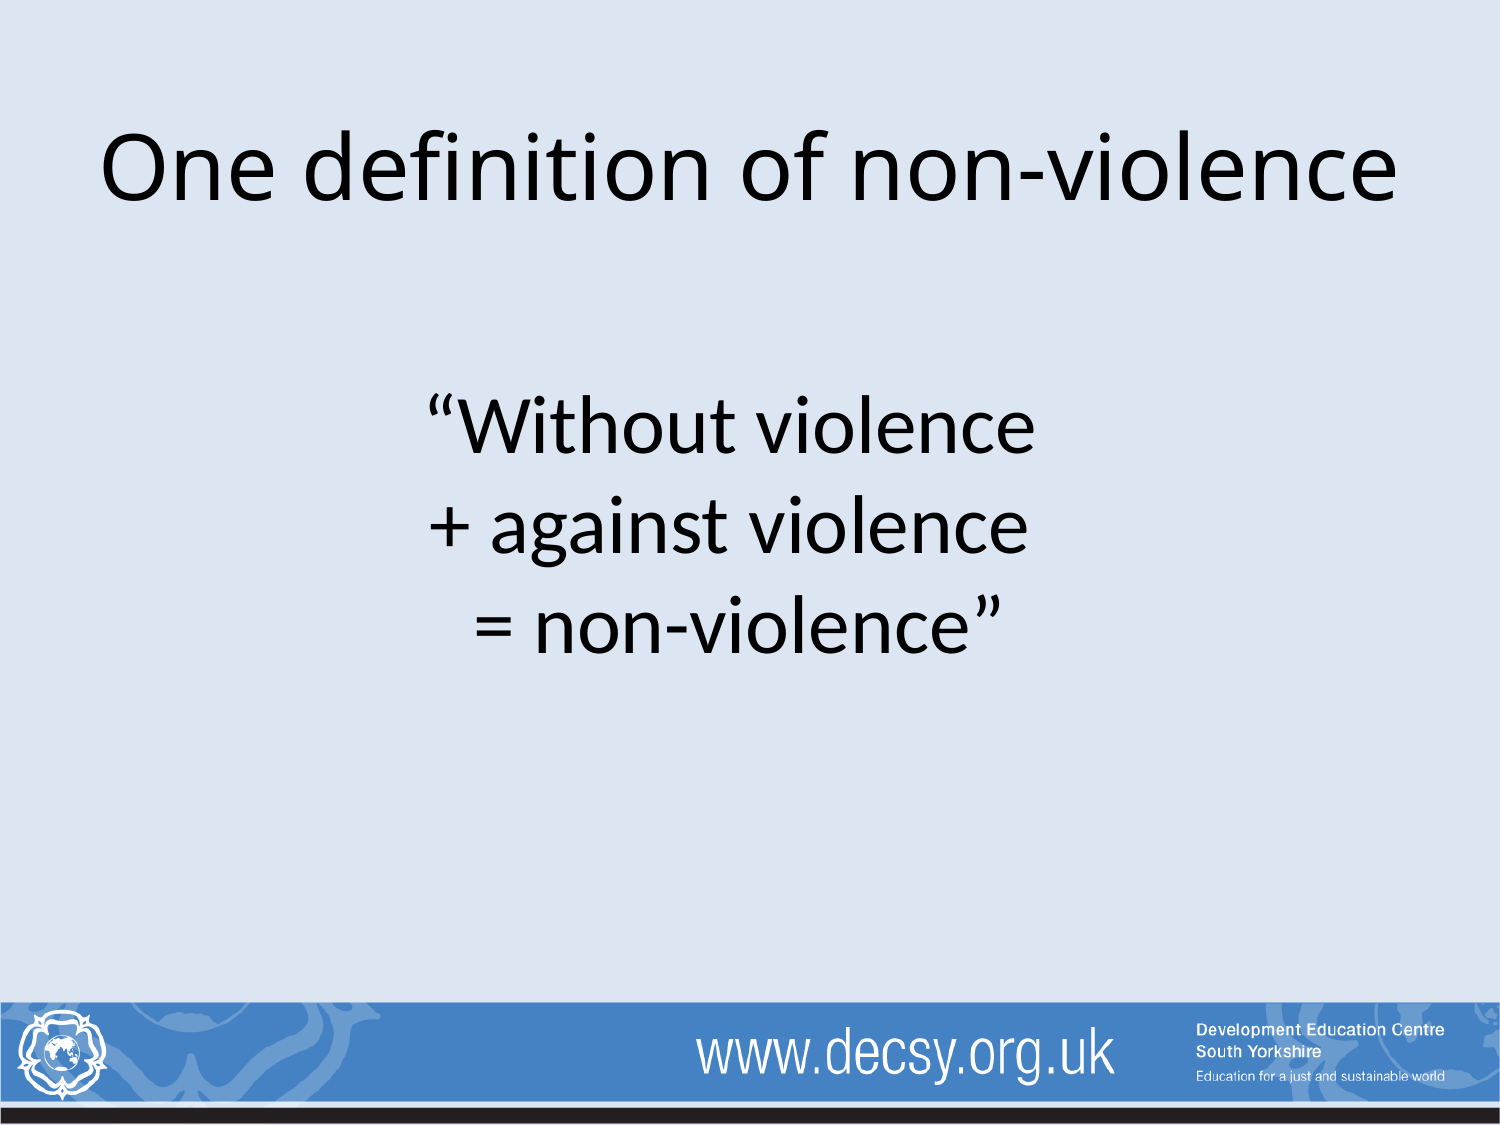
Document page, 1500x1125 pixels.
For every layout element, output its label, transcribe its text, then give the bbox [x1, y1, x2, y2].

list “Without violence + against violence = non-violence” [75, 262, 1405, 939]
picture [0, 1002, 1500, 1125]
title One definition of non-violence [75, 95, 1425, 233]
